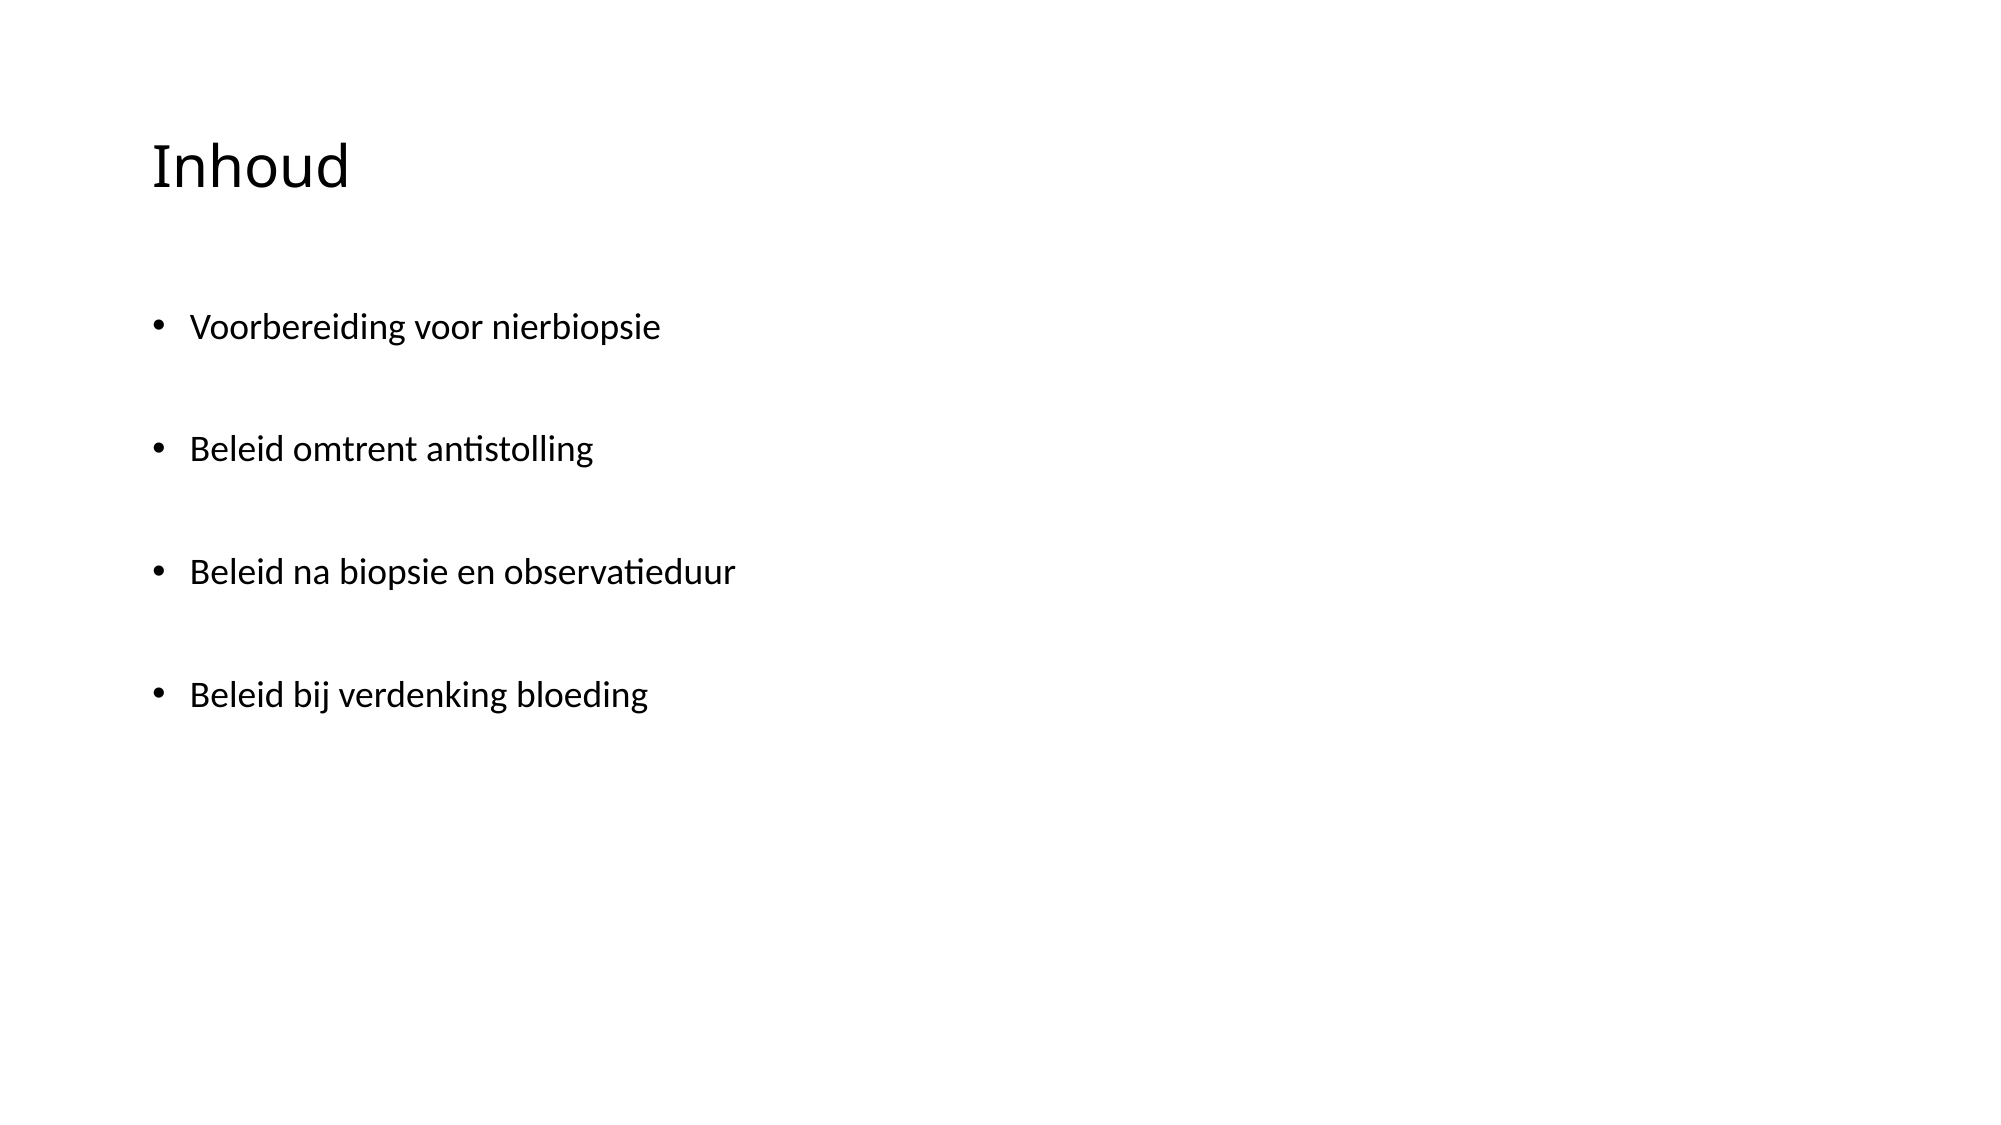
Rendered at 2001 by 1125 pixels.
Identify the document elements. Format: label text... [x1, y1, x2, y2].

title Inhoud [137, 59, 1863, 278]
list Voorbereiding voor nierbiopsie Beleid omtrent antistolling Beleid na biopsie en observatieduur Beleid bij verdenking bloeding [137, 299, 1863, 1014]
